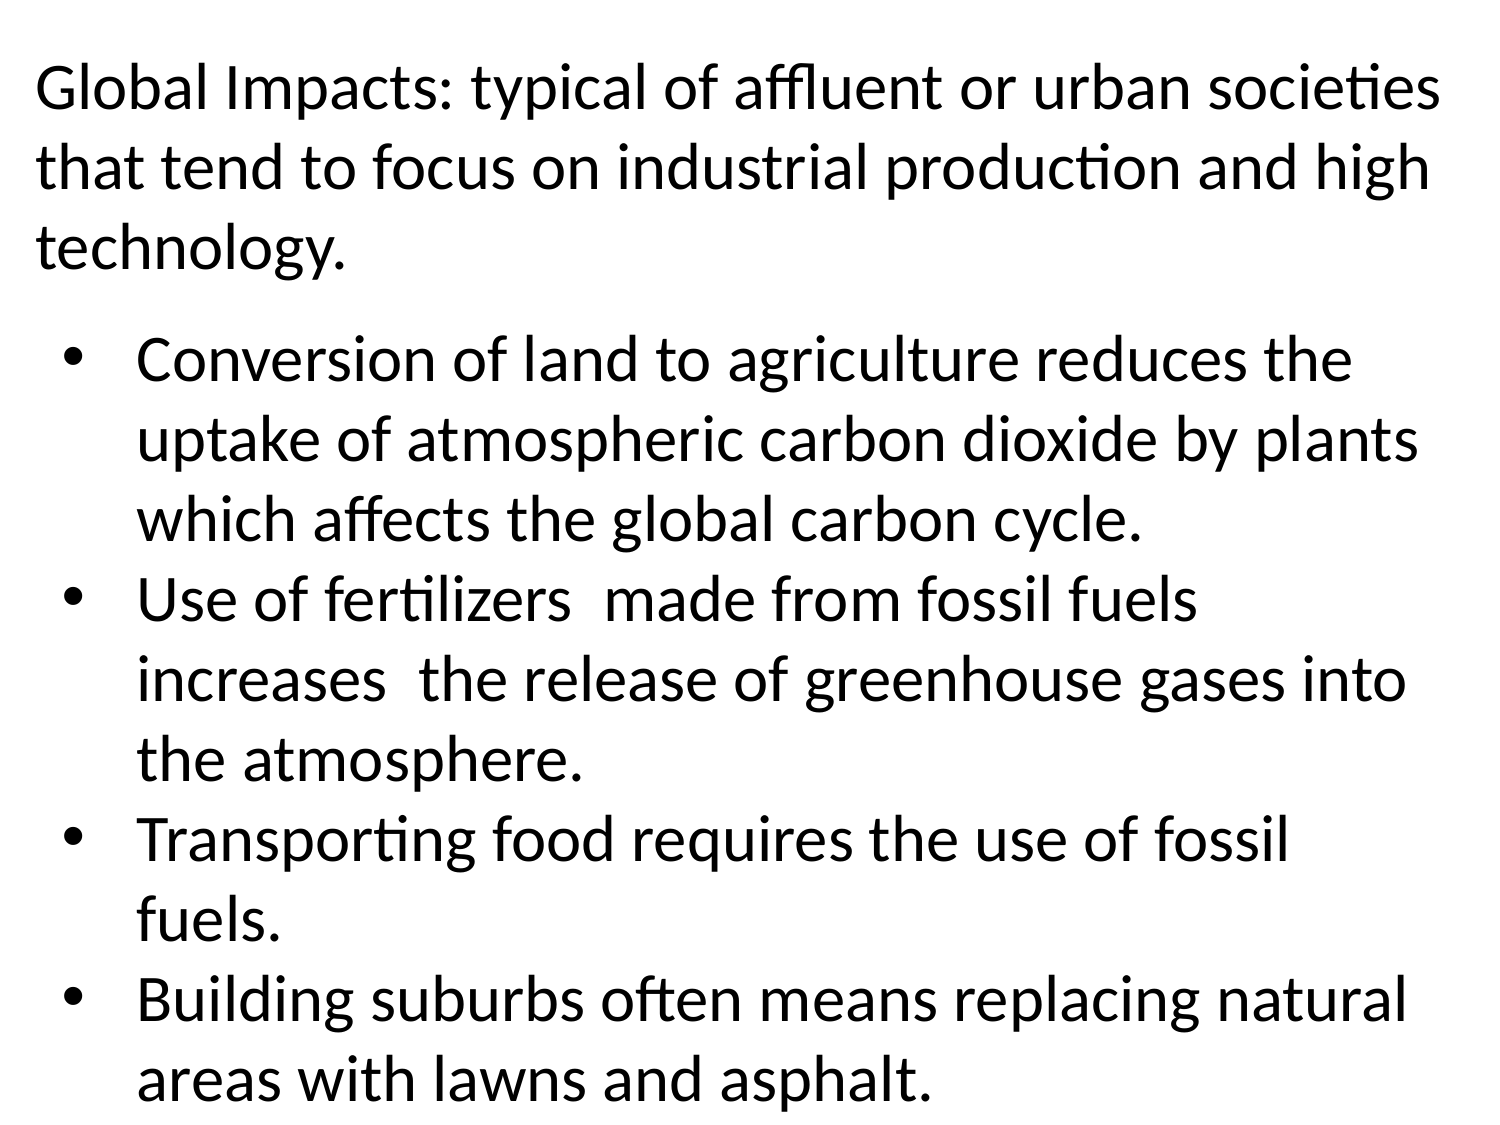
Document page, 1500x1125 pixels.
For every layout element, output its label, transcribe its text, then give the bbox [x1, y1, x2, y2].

text_box Global Impacts: typical of affluent or urban societies that tend to focus on industrial production and high technology. [20, 35, 1462, 290]
text_box Conversion of land to agriculture reduces the uptake of atmospheric carbon dioxide by plants which affects the global carbon cycle. Use of fertilizers made from fossil fuels increases the release of greenhouse gases into the atmosphere. Transporting food requires the use of fossil fuels. Building suburbs often means replacing natural areas with lawns and asphalt. [46, 307, 1462, 1123]
